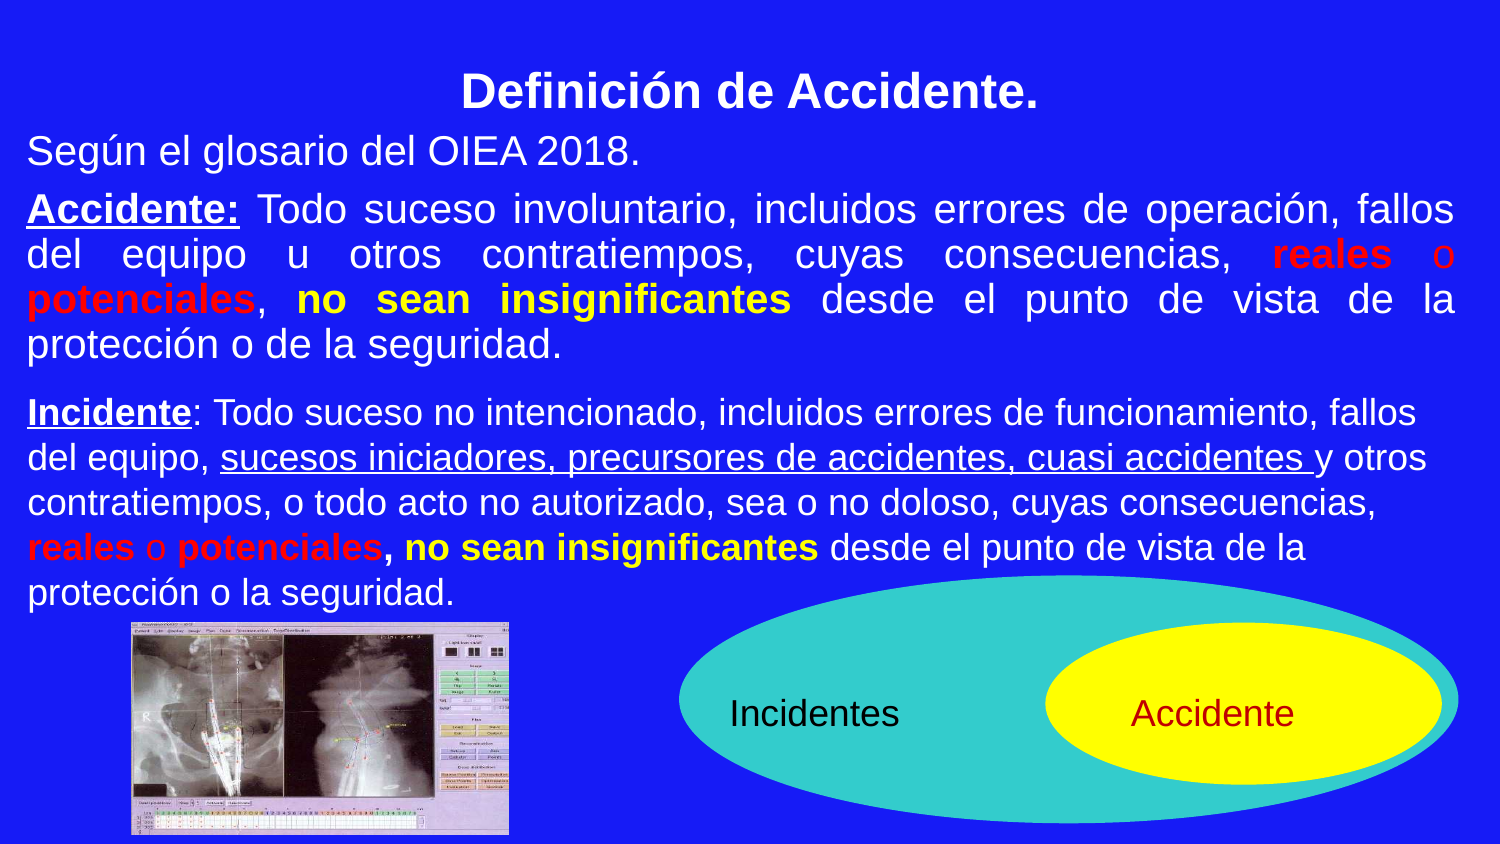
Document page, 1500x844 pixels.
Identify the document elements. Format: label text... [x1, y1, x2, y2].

text_box Accidente [1116, 681, 1400, 742]
text_box Incidente: Todo suceso no intencionado, incluidos errores de funcionamiento, fallos del equipo, sucesos iniciadores, precursores de accidentes, cuasi accidentes y otros contratiempos, o todo acto no autorizado, sea o no doloso, cuyas consecuencias, reales o potenciales, no sean insignificantes desde el punto de vista de la protección o la seguridad. [12, 380, 1442, 620]
text_box Según el glosario del OIEA 2018. Accidente: Todo suceso involuntario, incluidos errores de operación, fallos del equipo u otros contratiempos, cuyas consecuencias, reales o potenciales, no sean insignificantes desde el punto de vista de la protección o de la seguridad. [11, 126, 1471, 376]
text_box [1045, 622, 1442, 785]
text_box [679, 575, 1459, 824]
picture [130, 622, 509, 836]
text_box Incidentes [714, 681, 963, 742]
text_box Definición de Accidente. [0, 50, 1500, 126]
